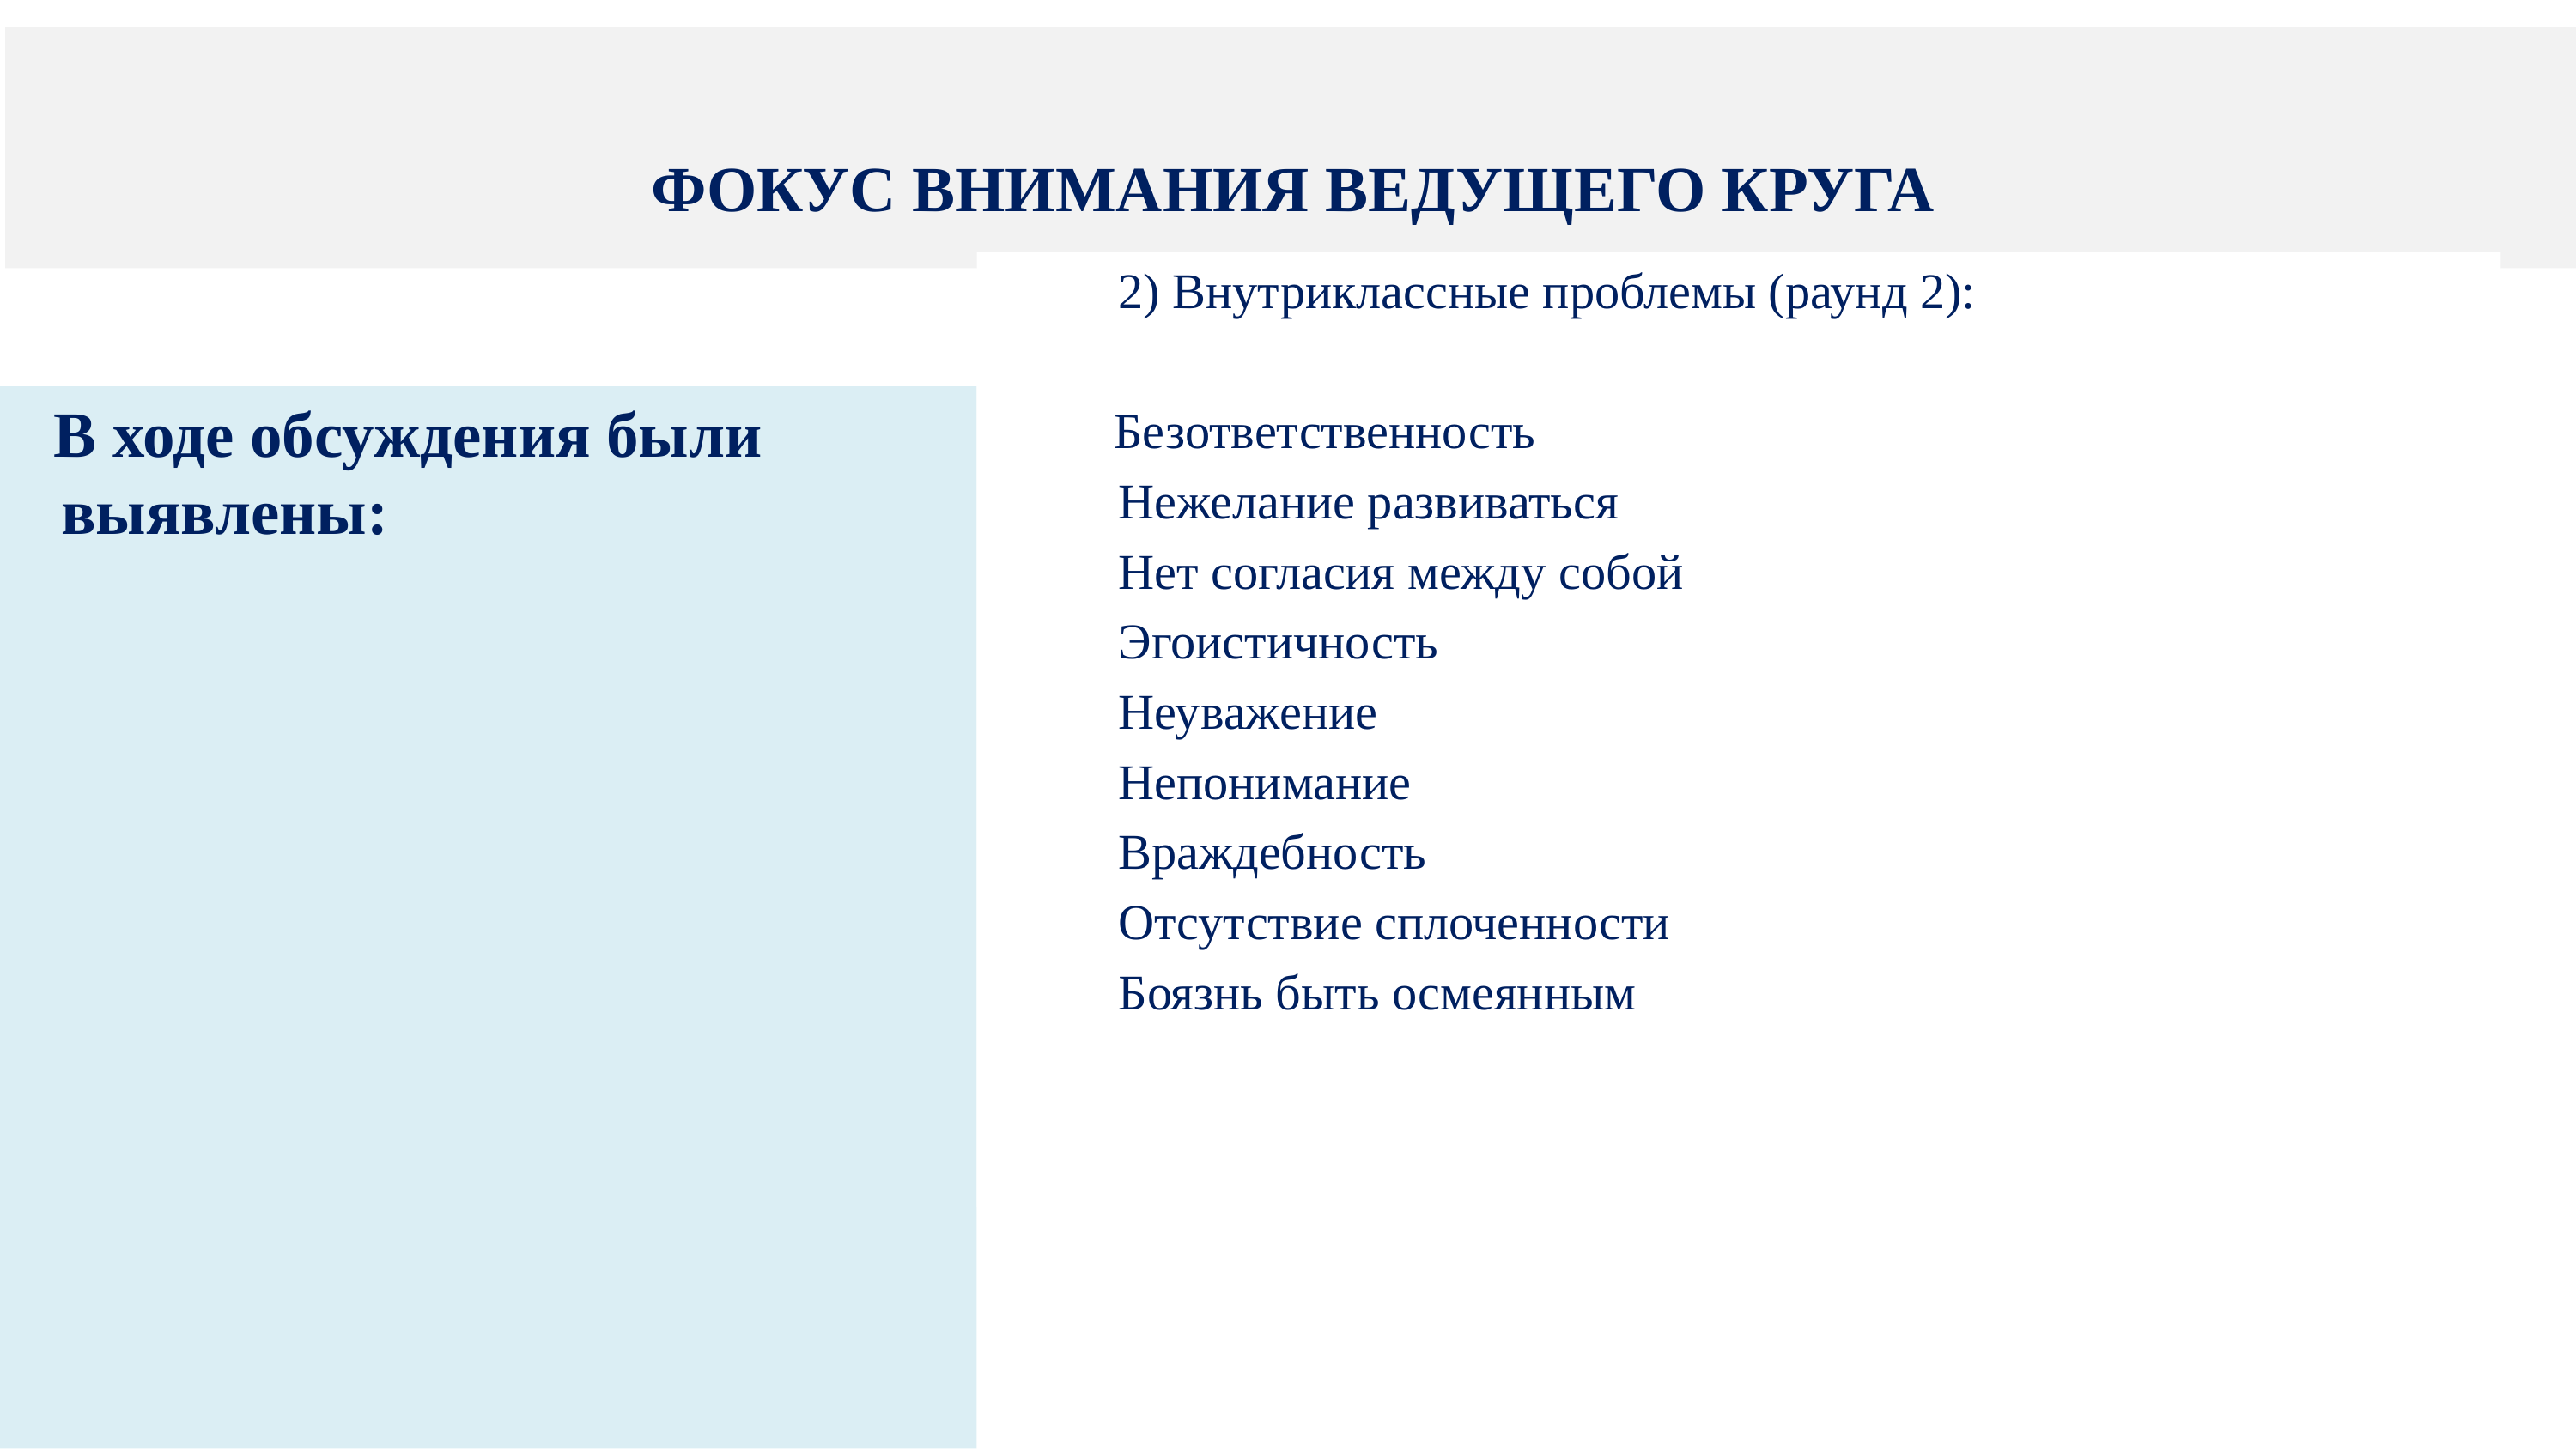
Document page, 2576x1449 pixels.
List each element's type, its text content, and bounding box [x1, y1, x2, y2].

list 2) Внутриклассные проблемы (раунд 2): Безответственность Нежелание развиваться Нет согласия между собой Эгоистичность Неуважение Непонимание Враждебность Отсутствие сплоченности Боязнь быть осмеянным [976, 252, 2501, 1208]
title ФОКУС ВНИМАНИЯ ВЕДУЩЕГО КРУГА [5, 27, 2576, 269]
list В ходе обсуждения были выявлены: [0, 386, 977, 1449]
